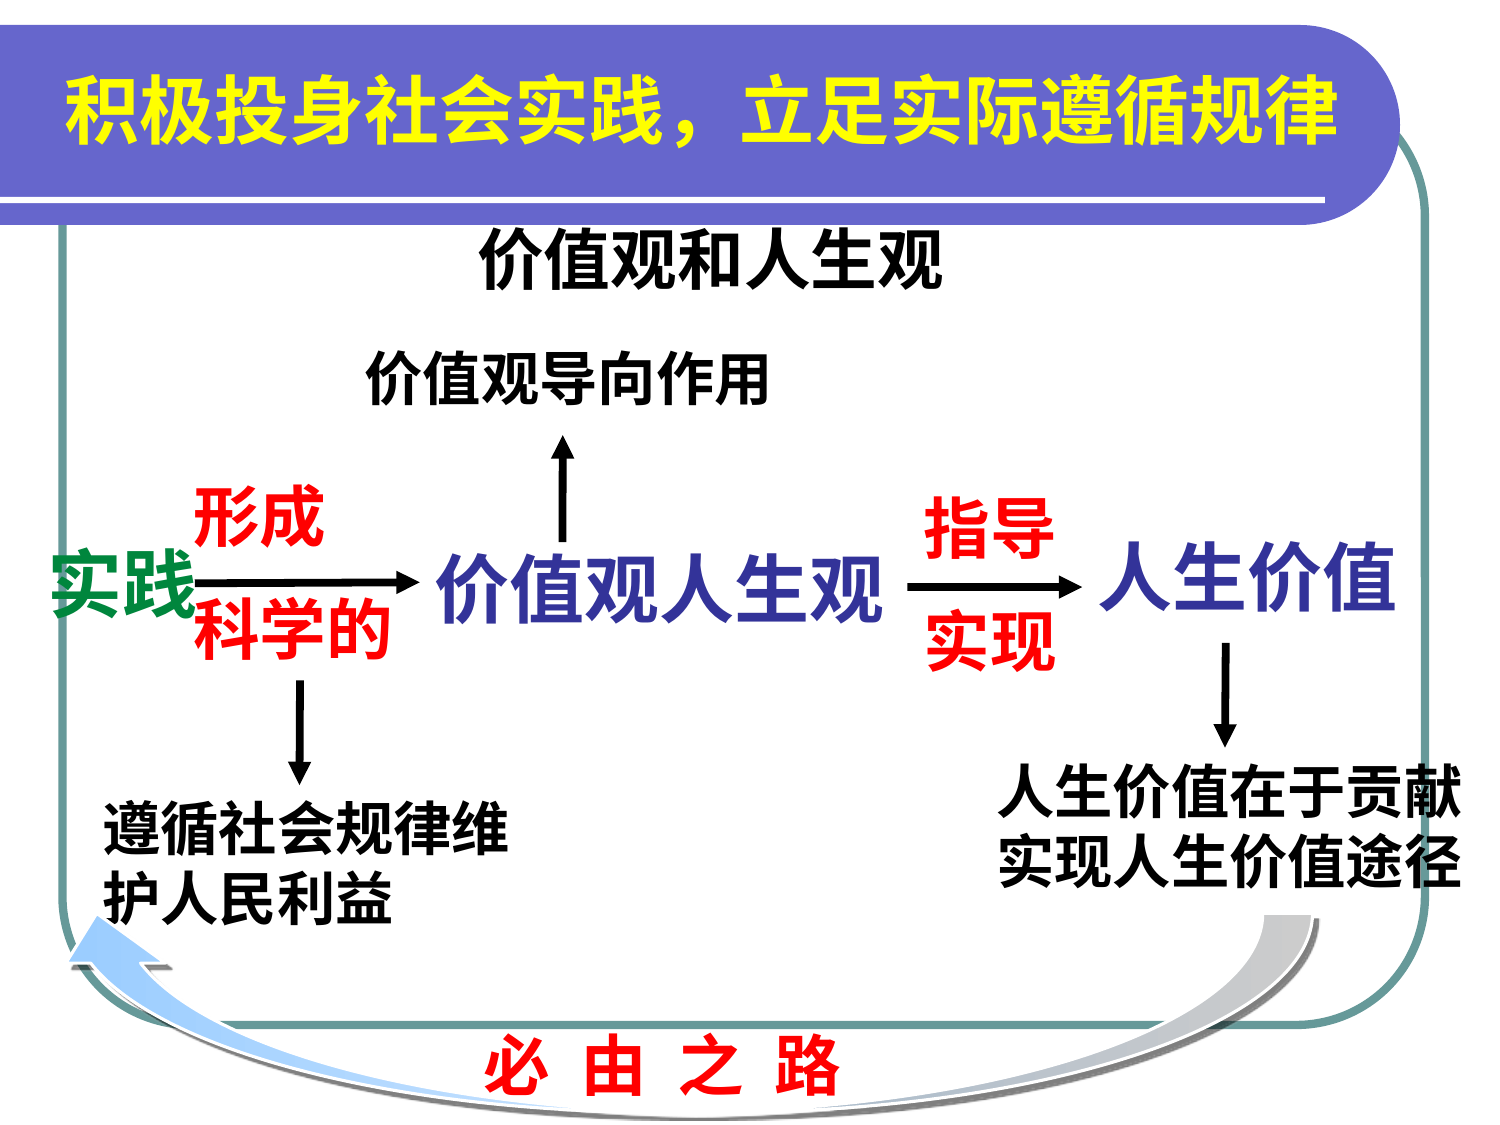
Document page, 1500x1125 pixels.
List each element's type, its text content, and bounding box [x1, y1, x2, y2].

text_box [87, 334, 1500, 941]
text_box 价值观和人生观 [462, 210, 1150, 305]
text_box 积极投身社会实践，立足实际遵循规律 [50, 56, 1375, 162]
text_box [32, 467, 82, 695]
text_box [46, 913, 1313, 1113]
